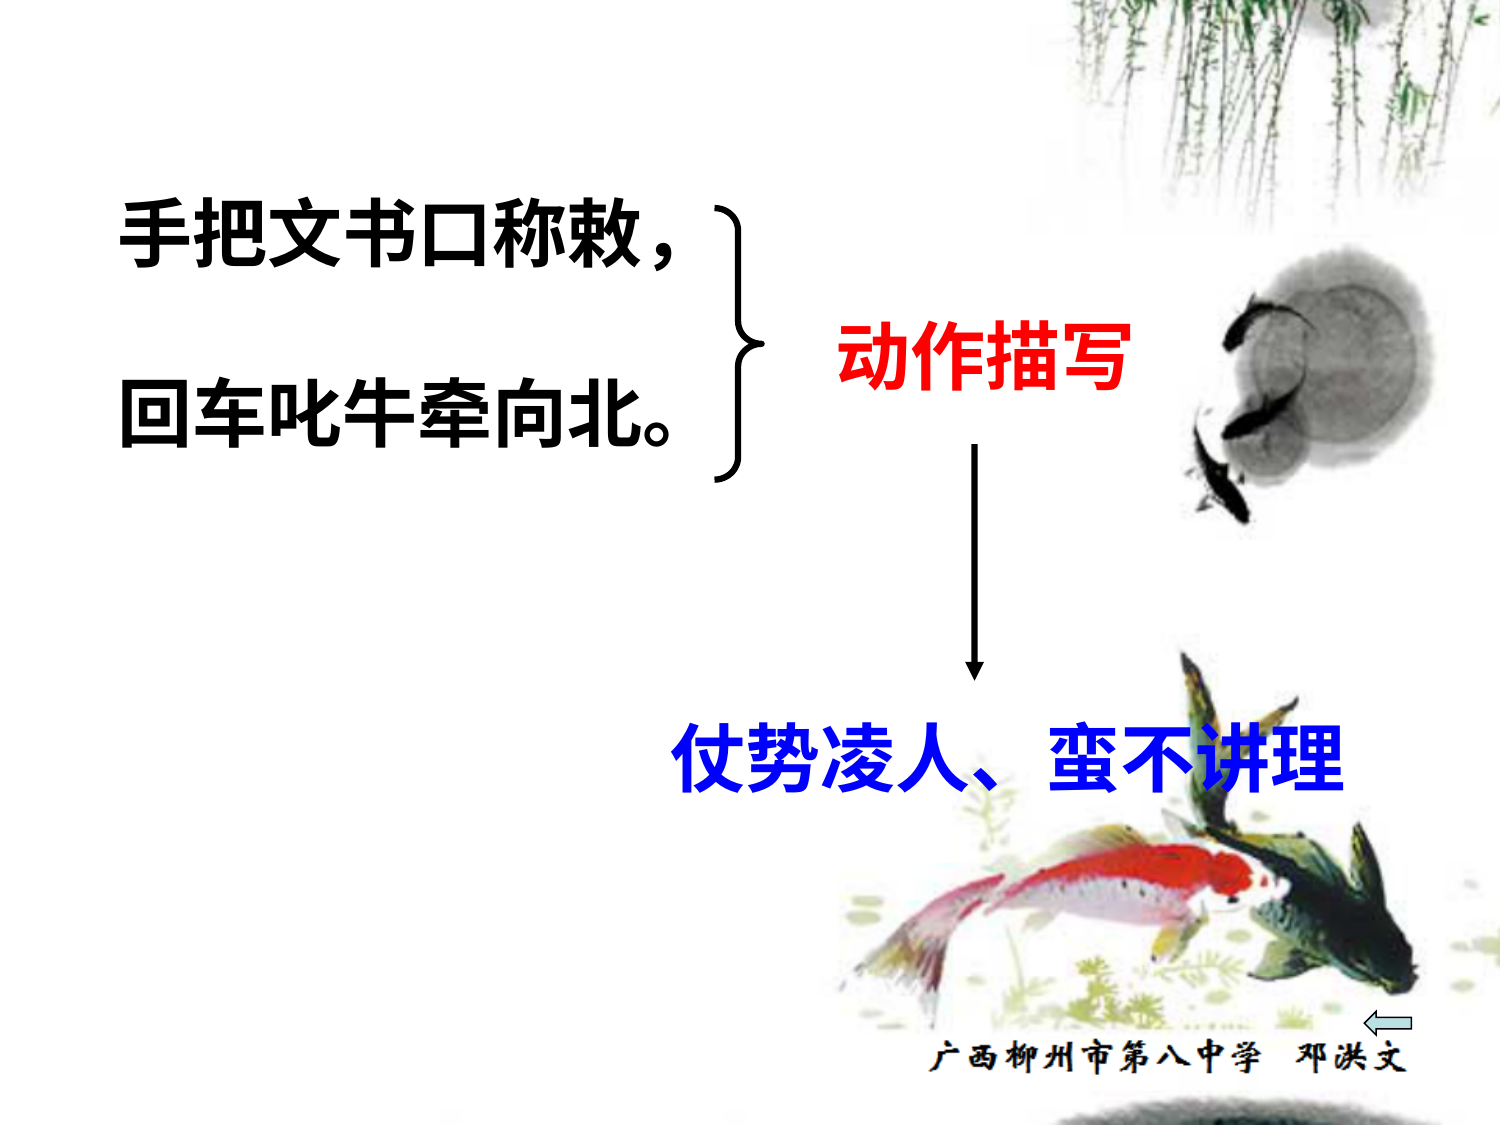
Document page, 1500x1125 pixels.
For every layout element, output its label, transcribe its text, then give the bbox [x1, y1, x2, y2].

picture [0, 0, 1500, 1125]
text_box 仗势凌人、蛮不讲理 [655, 704, 1378, 810]
text_box [714, 208, 762, 480]
text_box 动作描写 [820, 302, 1164, 408]
text_box [968, 444, 981, 681]
text_box 手把文书口称敕， 回车叱牛牵向北。 [102, 178, 741, 464]
text_box [1364, 1011, 1412, 1035]
